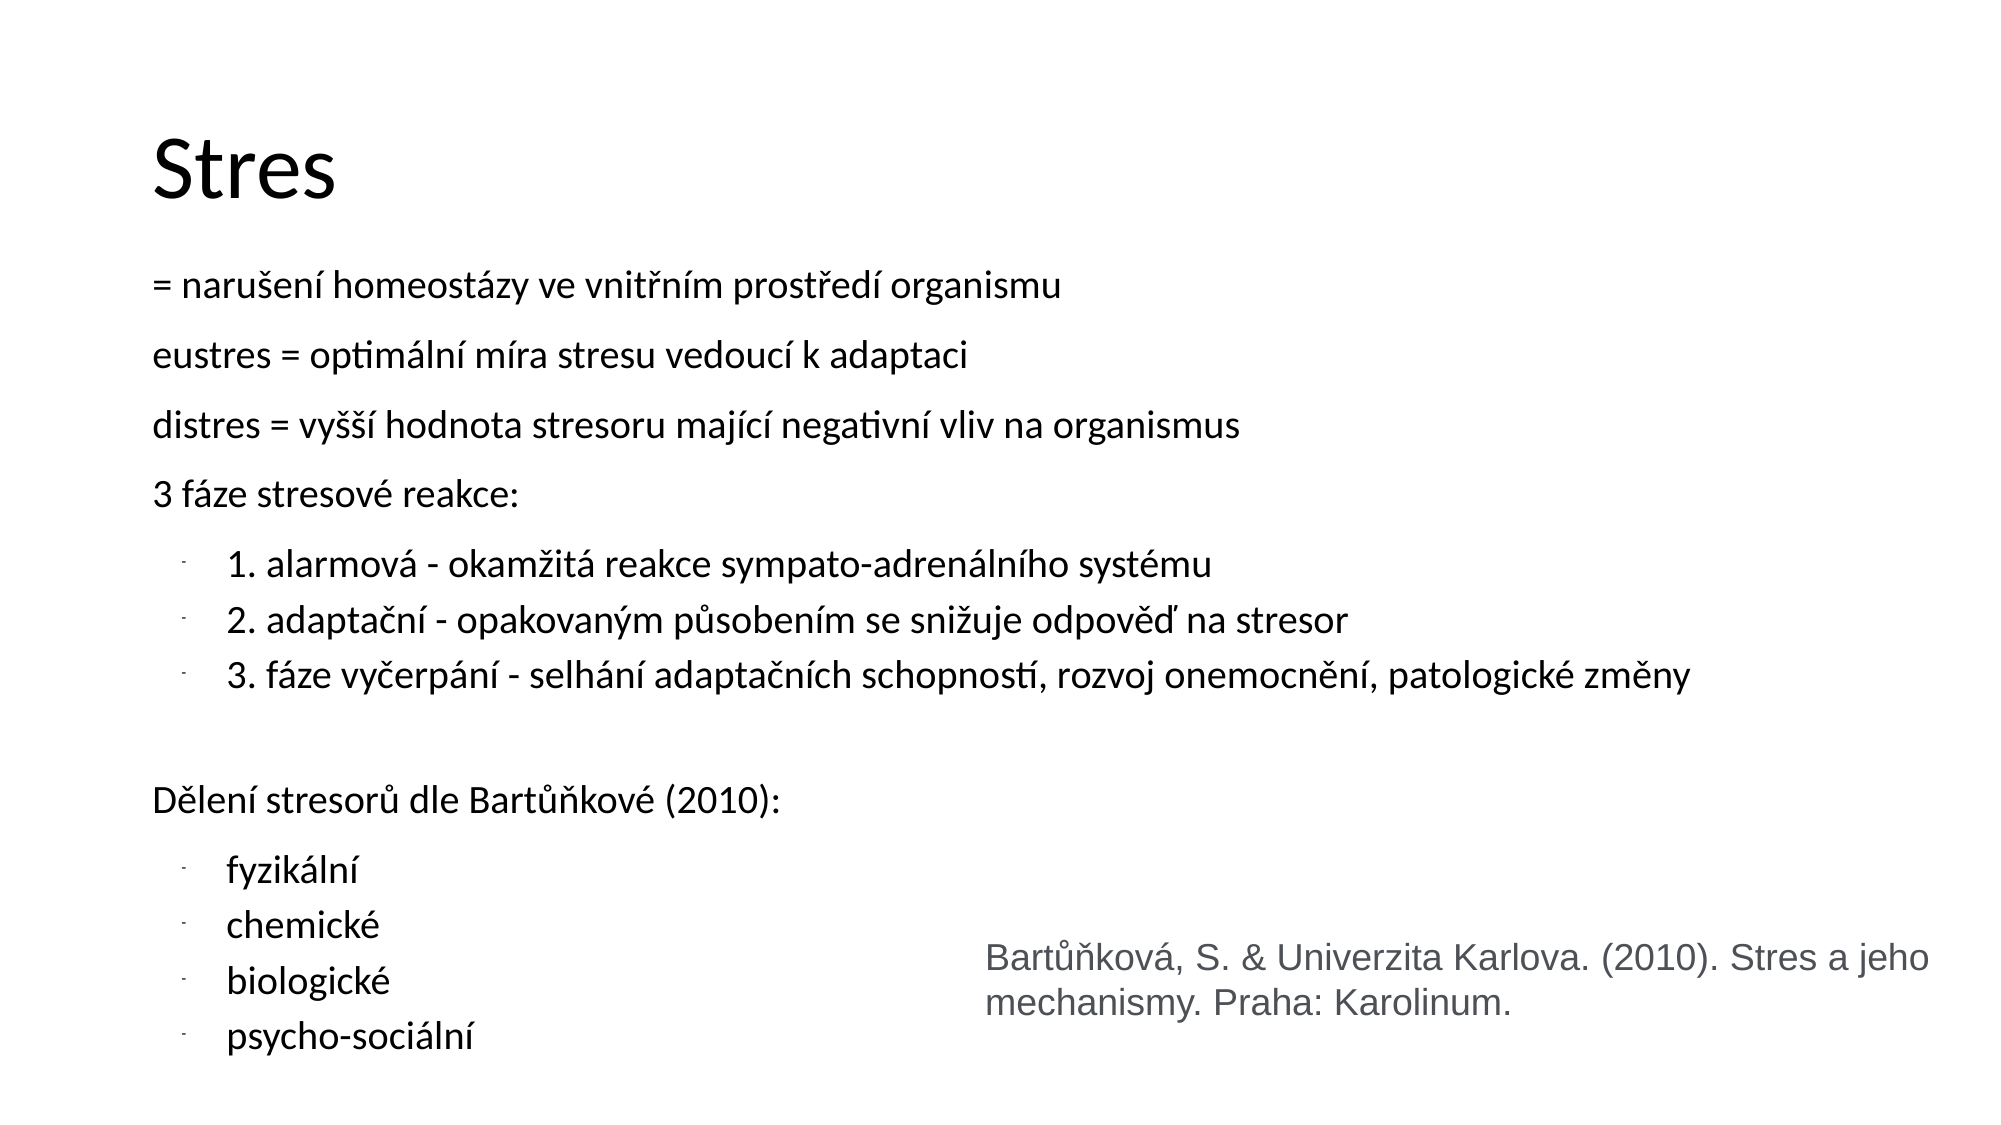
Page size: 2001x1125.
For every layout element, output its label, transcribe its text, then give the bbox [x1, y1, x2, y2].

title Stres [137, 59, 1863, 243]
text_box Bartůňková, S. & Univerzita Karlova. (2010). Stres a jeho mechanismy. Praha: Karolinum. [970, 925, 1970, 1076]
list = narušení homeostázy ve vnitřním prostředí organismu eustres = optimální míra stresu vedoucí k adaptaci distres = vyšší hodnota stresoru mající negativní vliv na organismus 3 fáze stresové reakce: 1. alarmová - okamžitá reakce sympato-adrenálního systému 2. adaptační - opakovaným působením se snižuje odpověď na stresor 3. fáze vyčerpání - selhání adaptačních schopností, rozvoj onemocnění, patologické změny Dělení stresorů dle Bartůňkové (2010): fyzikální chemické biologické psycho-sociální [137, 243, 1863, 1069]
